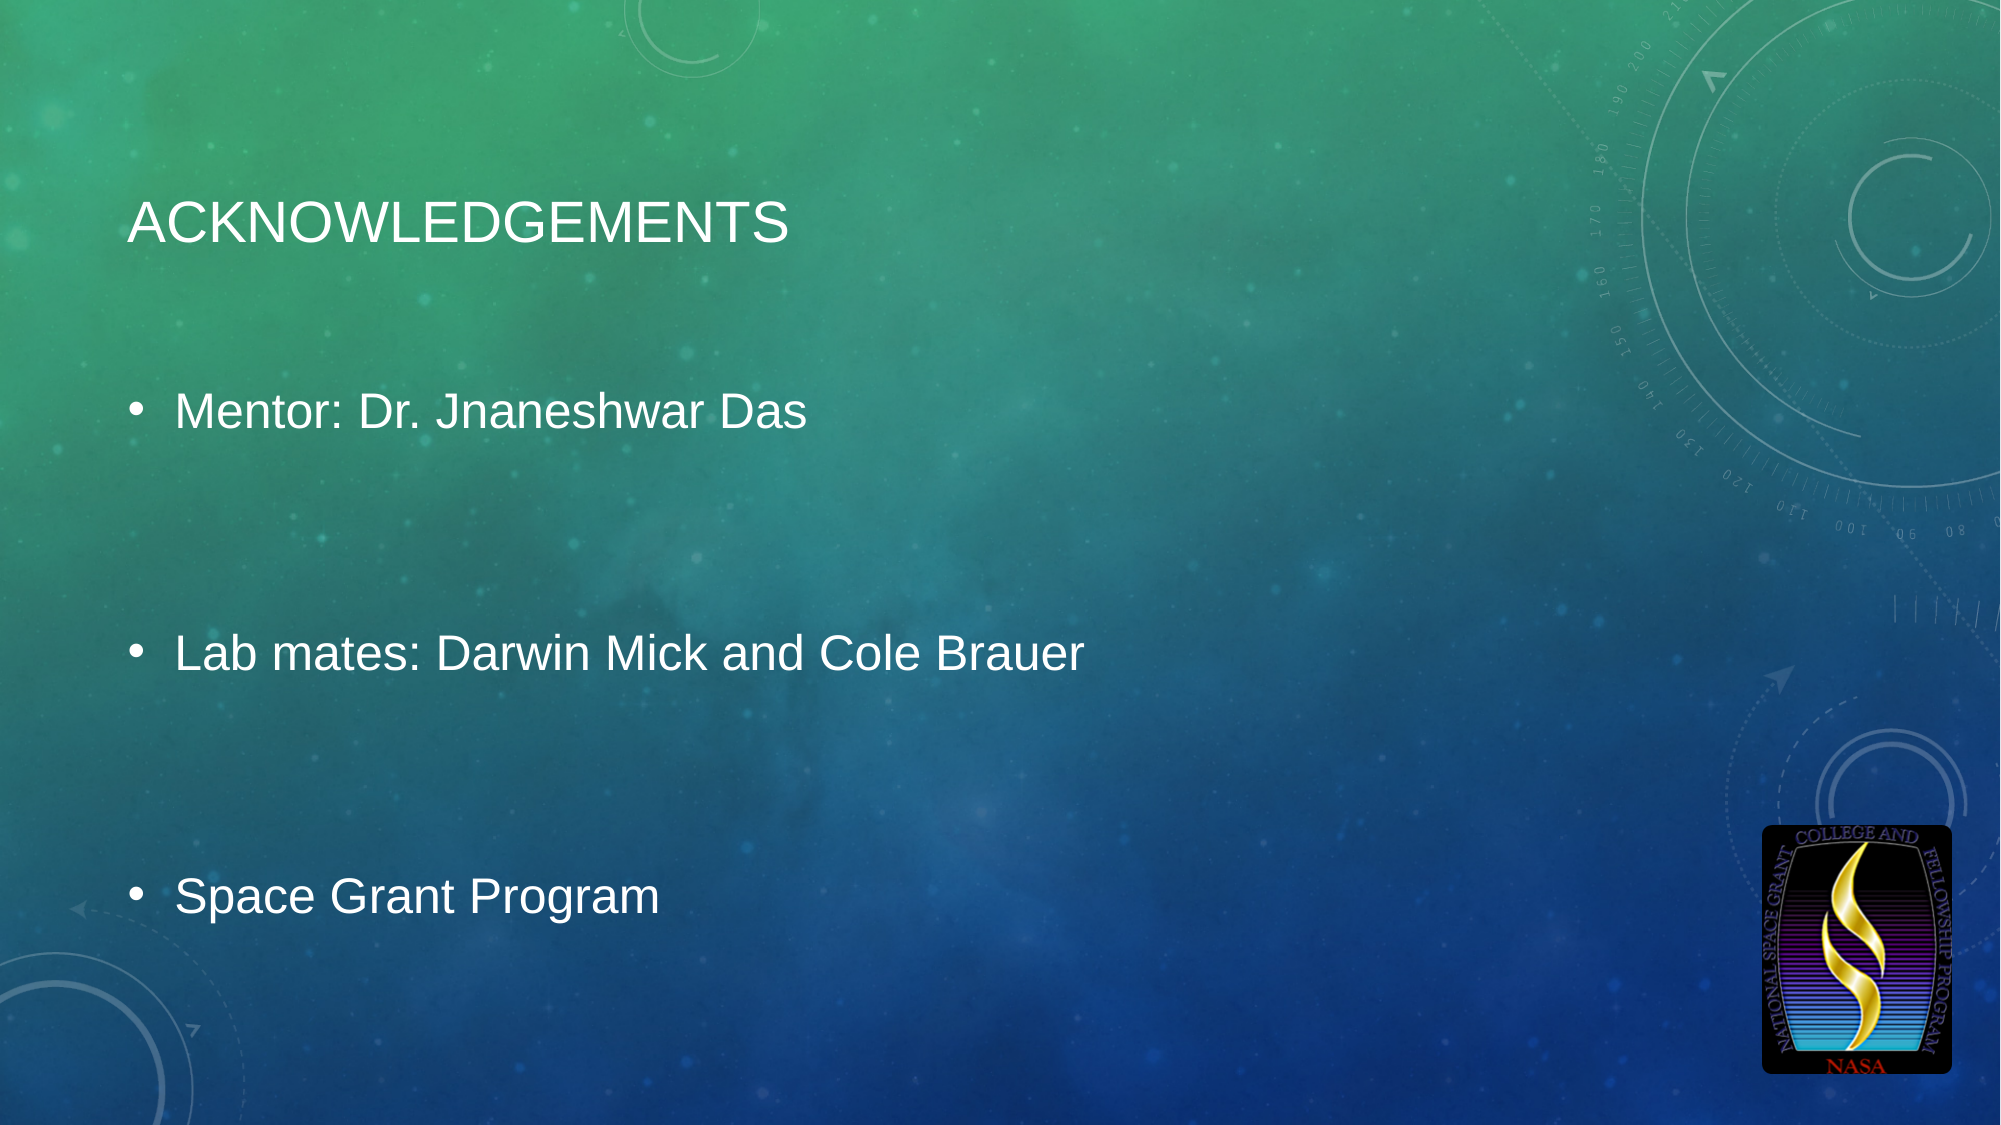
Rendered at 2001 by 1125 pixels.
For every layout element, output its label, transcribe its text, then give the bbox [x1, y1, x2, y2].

list Mentor: Dr. Jnaneshwar Das Lab mates: Darwin Mick and Cole Brauer Space Grant Program [112, 351, 1775, 950]
picture [0, 0, 2001, 1125]
title Acknowledgements [112, 99, 1775, 339]
